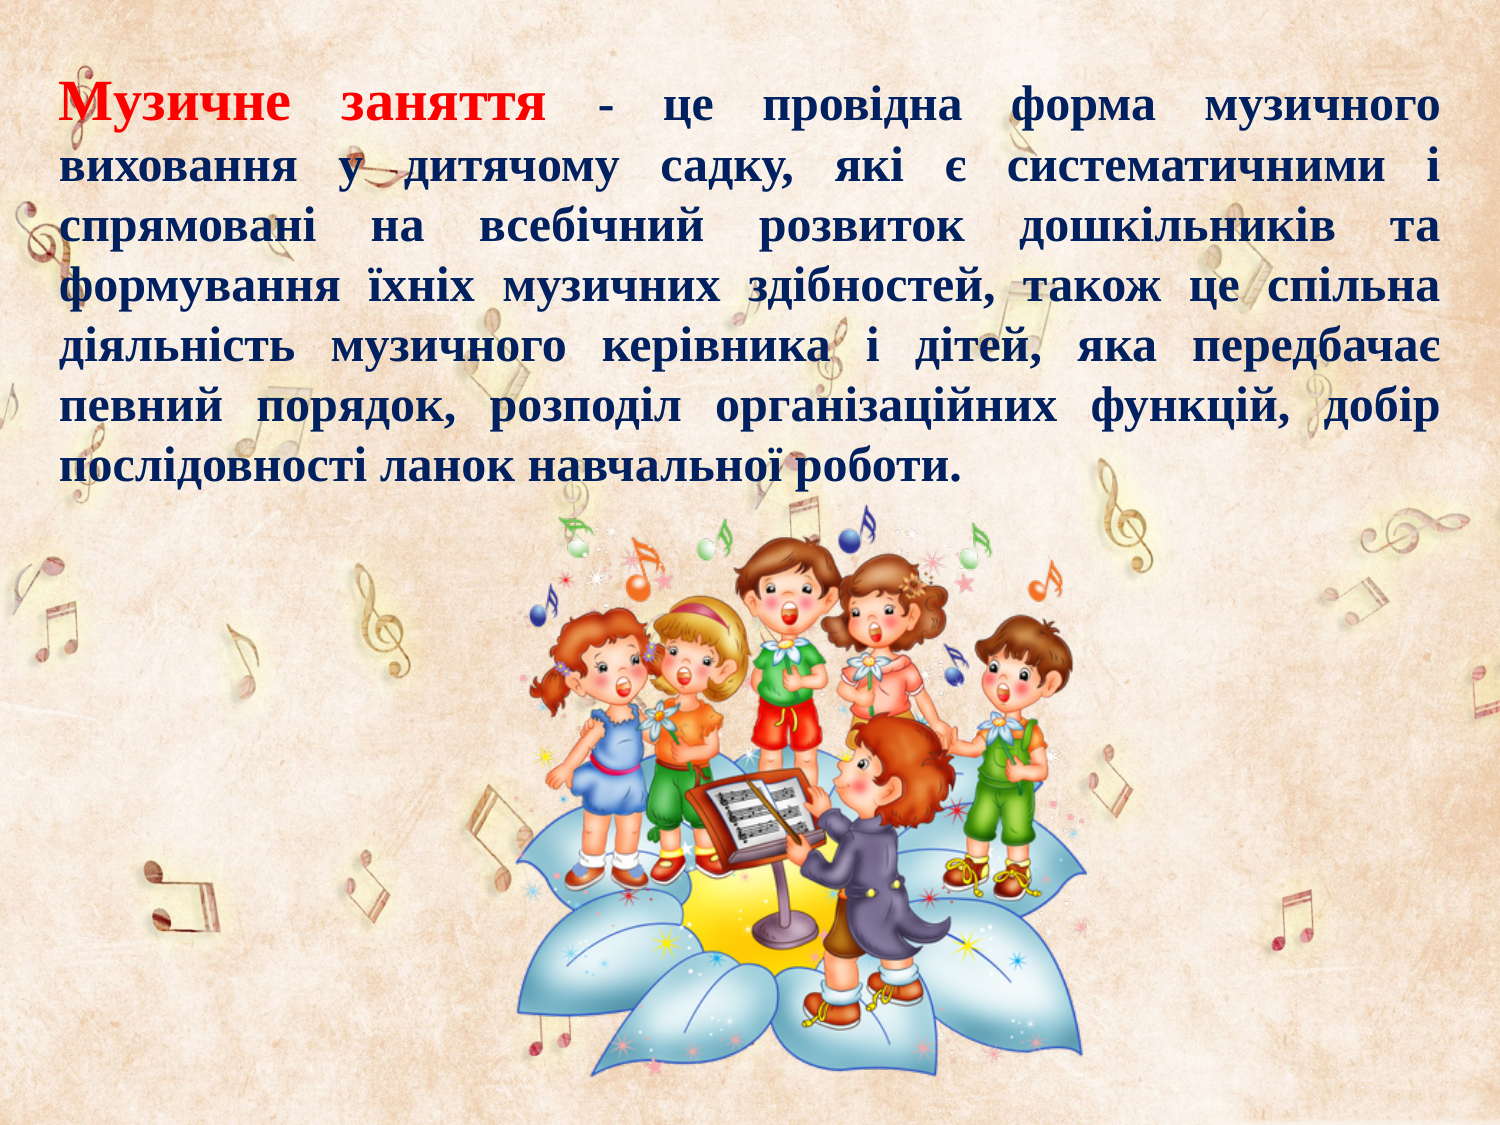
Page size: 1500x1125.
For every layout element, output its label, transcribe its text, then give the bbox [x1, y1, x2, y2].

picture [0, 0, 1500, 1125]
text_box Музичне заняття - це провідна форма музичного виховання у дитячому садку, які є систематичними і спрямовані на всебічний розвиток дошкільників та формування їхніх музичних здібностей, також це спільна діяльність музичного керівника і дітей, яка передбачає певний порядок, розподіл організаційних функцій, добір послідовності ланок навчальної роботи. [44, 54, 1456, 500]
